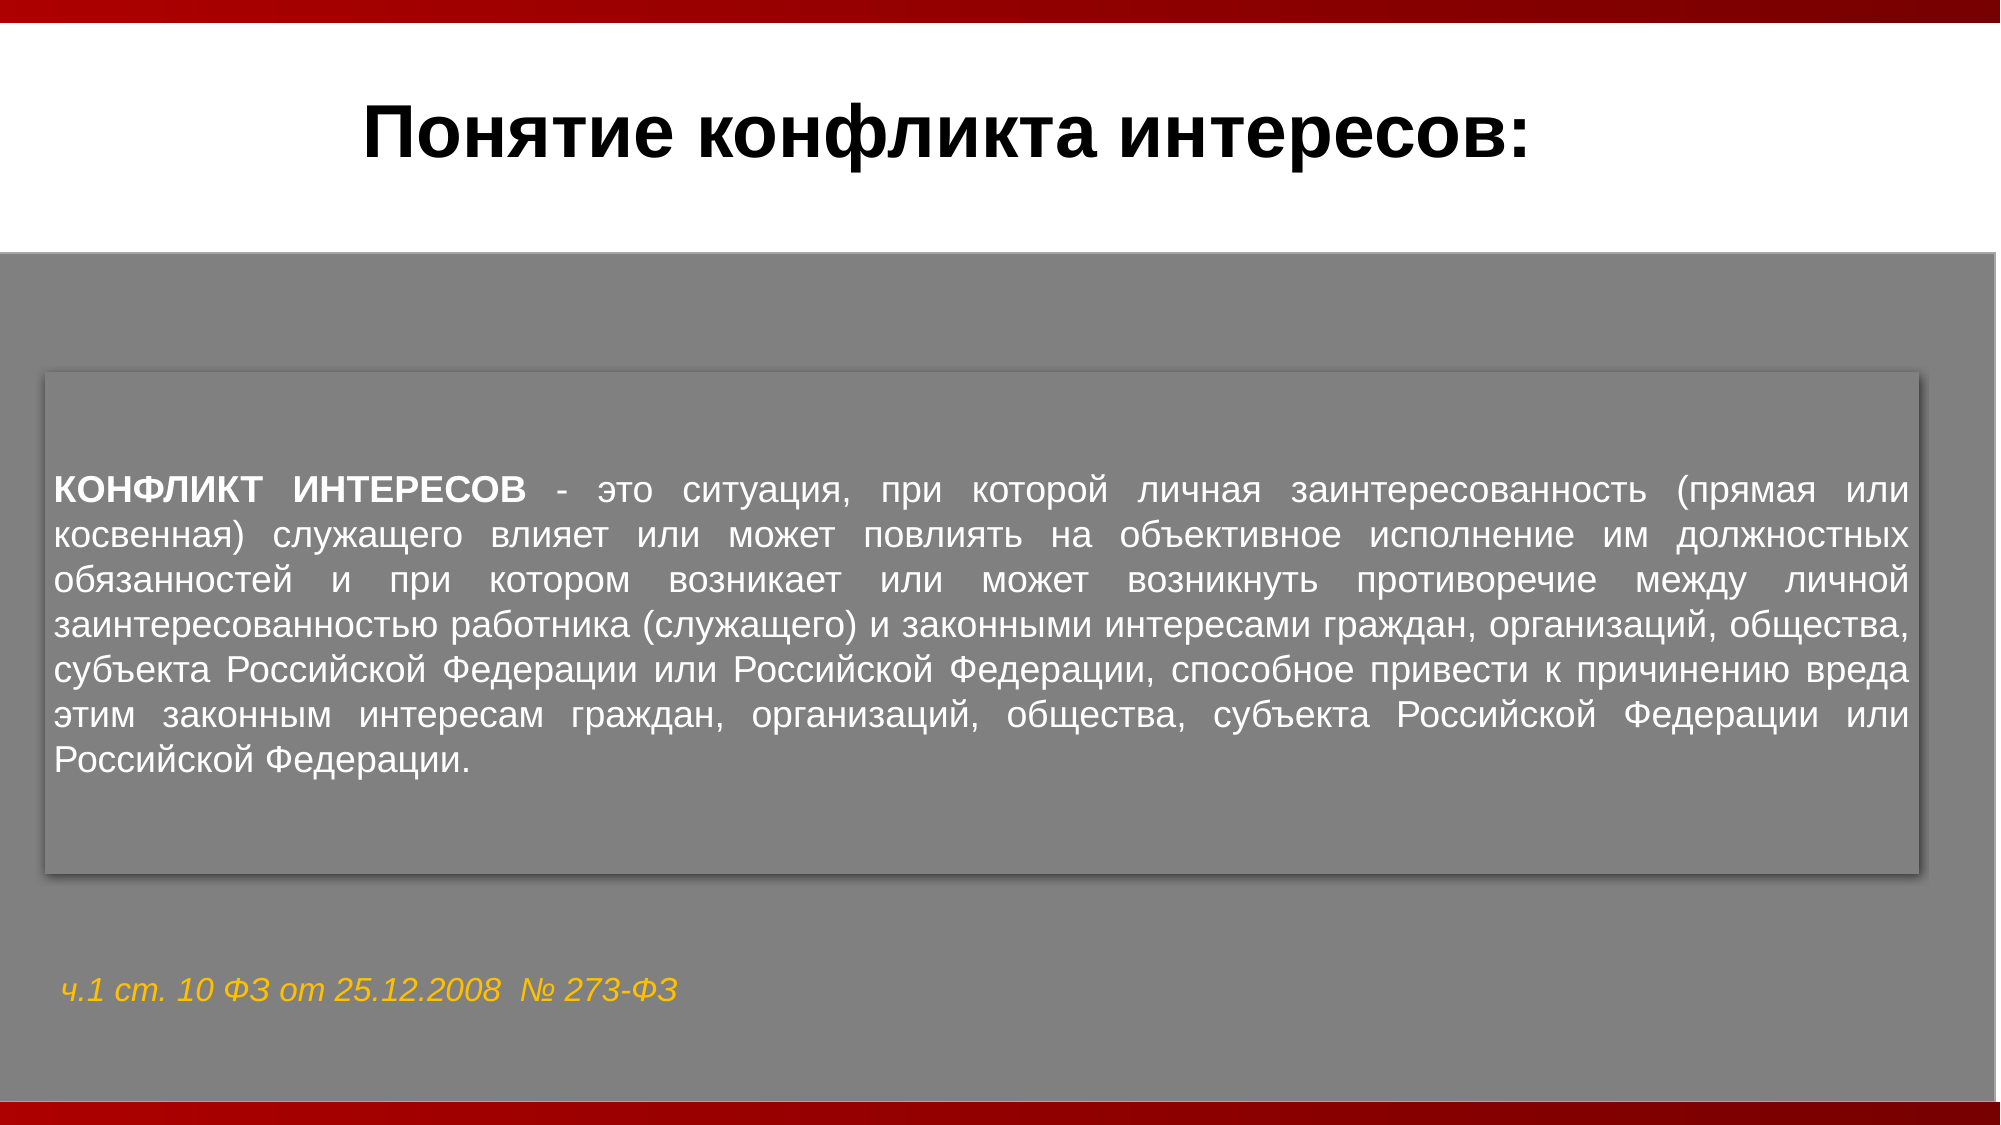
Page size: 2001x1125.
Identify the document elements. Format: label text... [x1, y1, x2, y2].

text_box [0, 1102, 2000, 1125]
text_box КОНФЛИКТ ИНТЕРЕСОВ - это ситуация, при которой личная заинтересованность (прямая или косвенная) служащего влияет или может повлиять на объективное исполнение им должностных обязанностей и при котором возникает или может возникнуть противоречие между личной заинтересованностью работника (служащего) и законными интересами граждан, организаций, общества, субъекта Российской Федерации или Российской Федерации, способное привести к причинению вреда этим законным интересам граждан, организаций, общества, субъекта Российской Федерации или Российской Федерации. [45, 372, 1919, 874]
text_box [0, 252, 1996, 1102]
text_box Понятие конфликта интересов: [347, 74, 1548, 180]
text_box [0, 0, 2000, 23]
text_box ч.1 ст. 10 ФЗ от 25.12.2008 № 273-ФЗ [45, 944, 895, 1031]
